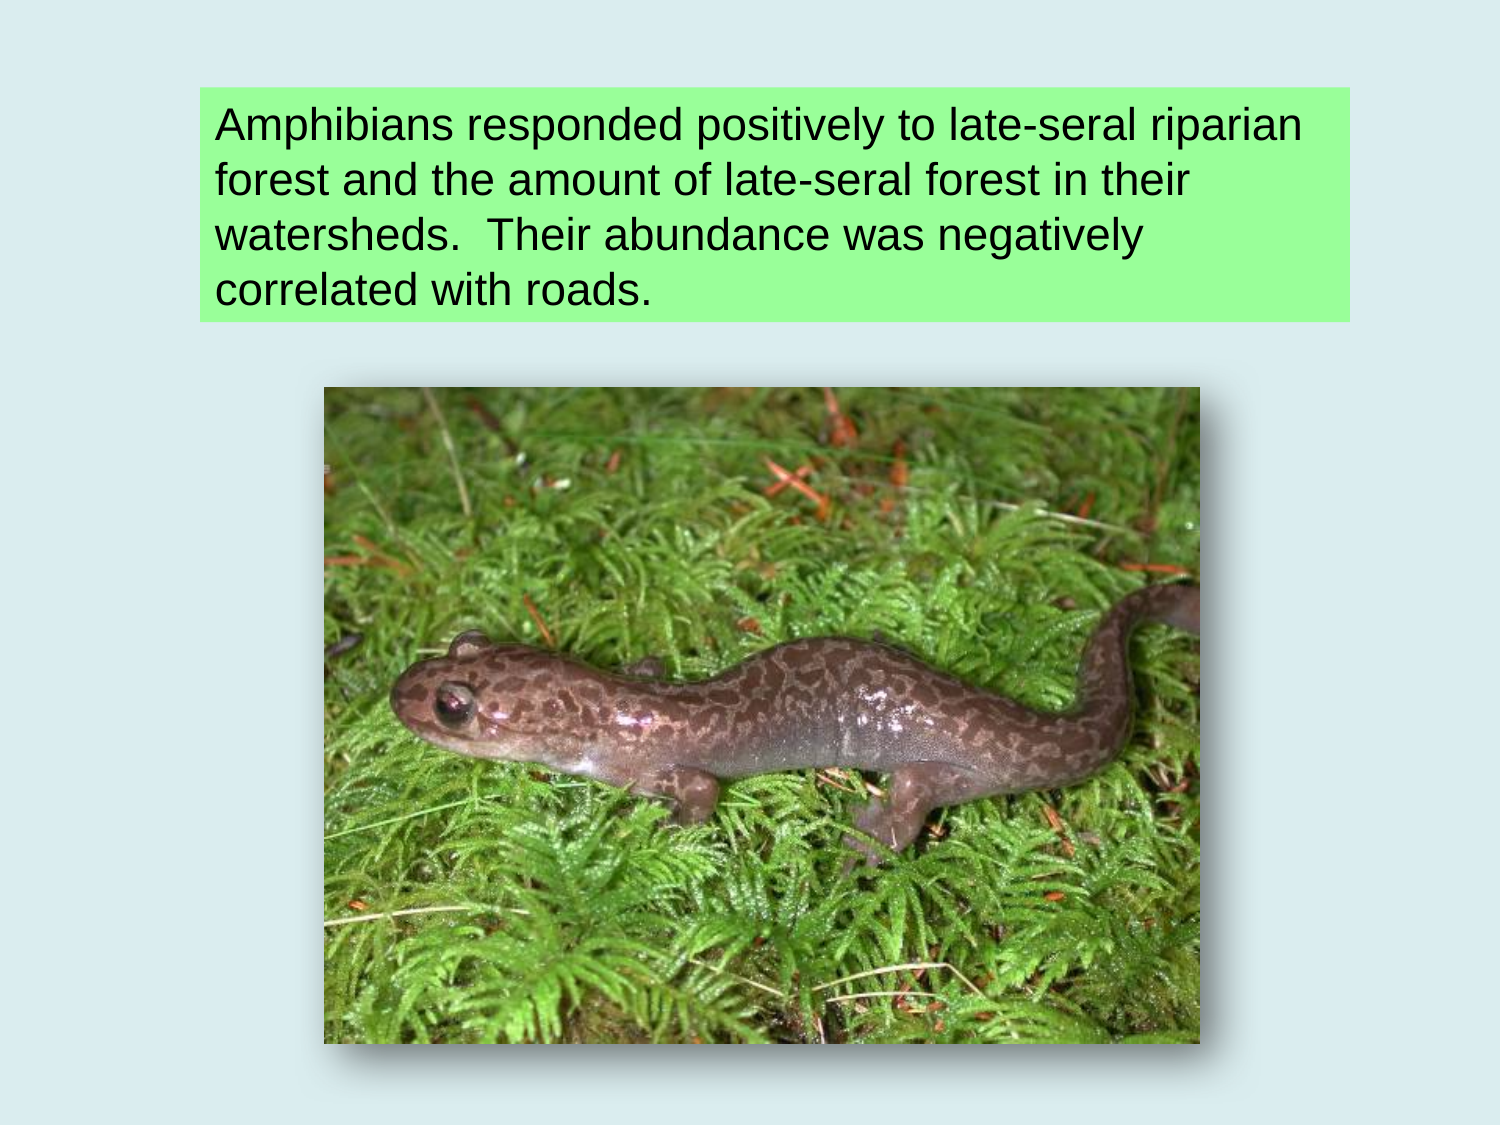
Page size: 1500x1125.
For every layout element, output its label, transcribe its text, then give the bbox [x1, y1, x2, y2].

text_box Amphibians responded positively to late-seral riparian forest and the amount of late-seral forest in their watersheds. Their abundance was negatively correlated with roads. [200, 87, 1350, 323]
picture [324, 387, 1201, 1045]
